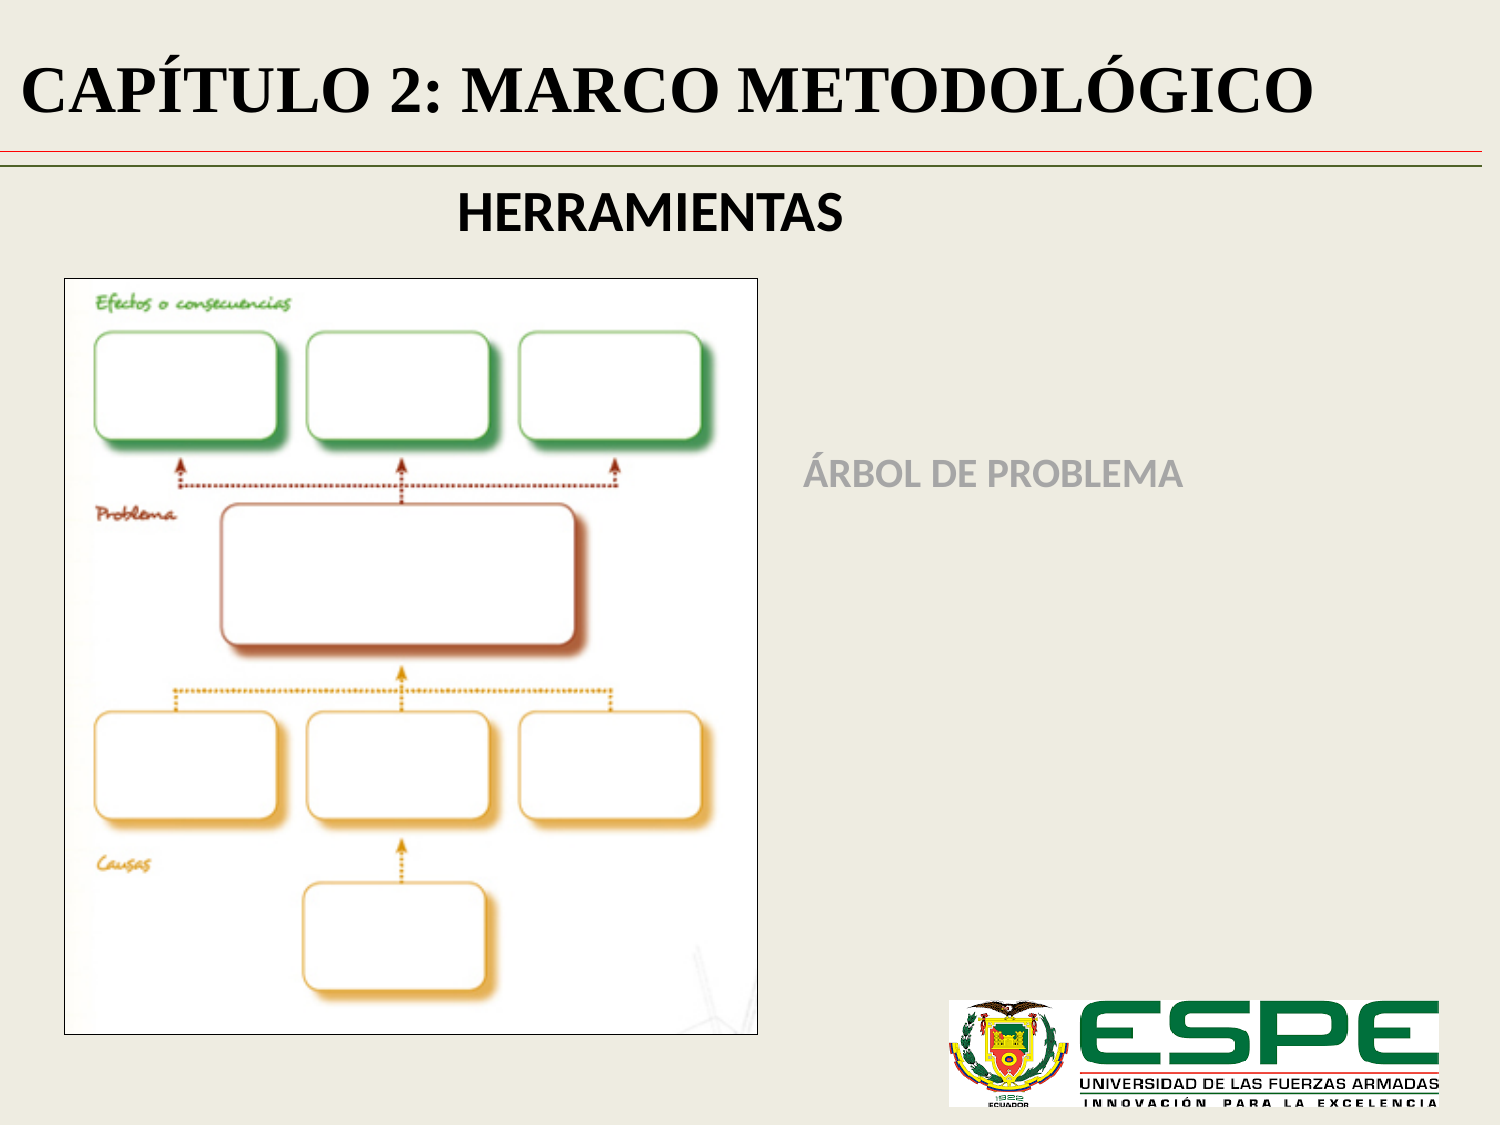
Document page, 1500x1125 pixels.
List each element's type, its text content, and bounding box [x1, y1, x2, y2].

picture [64, 278, 758, 1035]
text_box CAPÍTULO 2: MARCO METODOLÓGICO [5, 38, 1332, 134]
picture [949, 1000, 1440, 1107]
text_box ÁRBOL DE PROBLEMA [788, 438, 1500, 504]
text_box HERRAMIENTAS [442, 175, 1447, 251]
